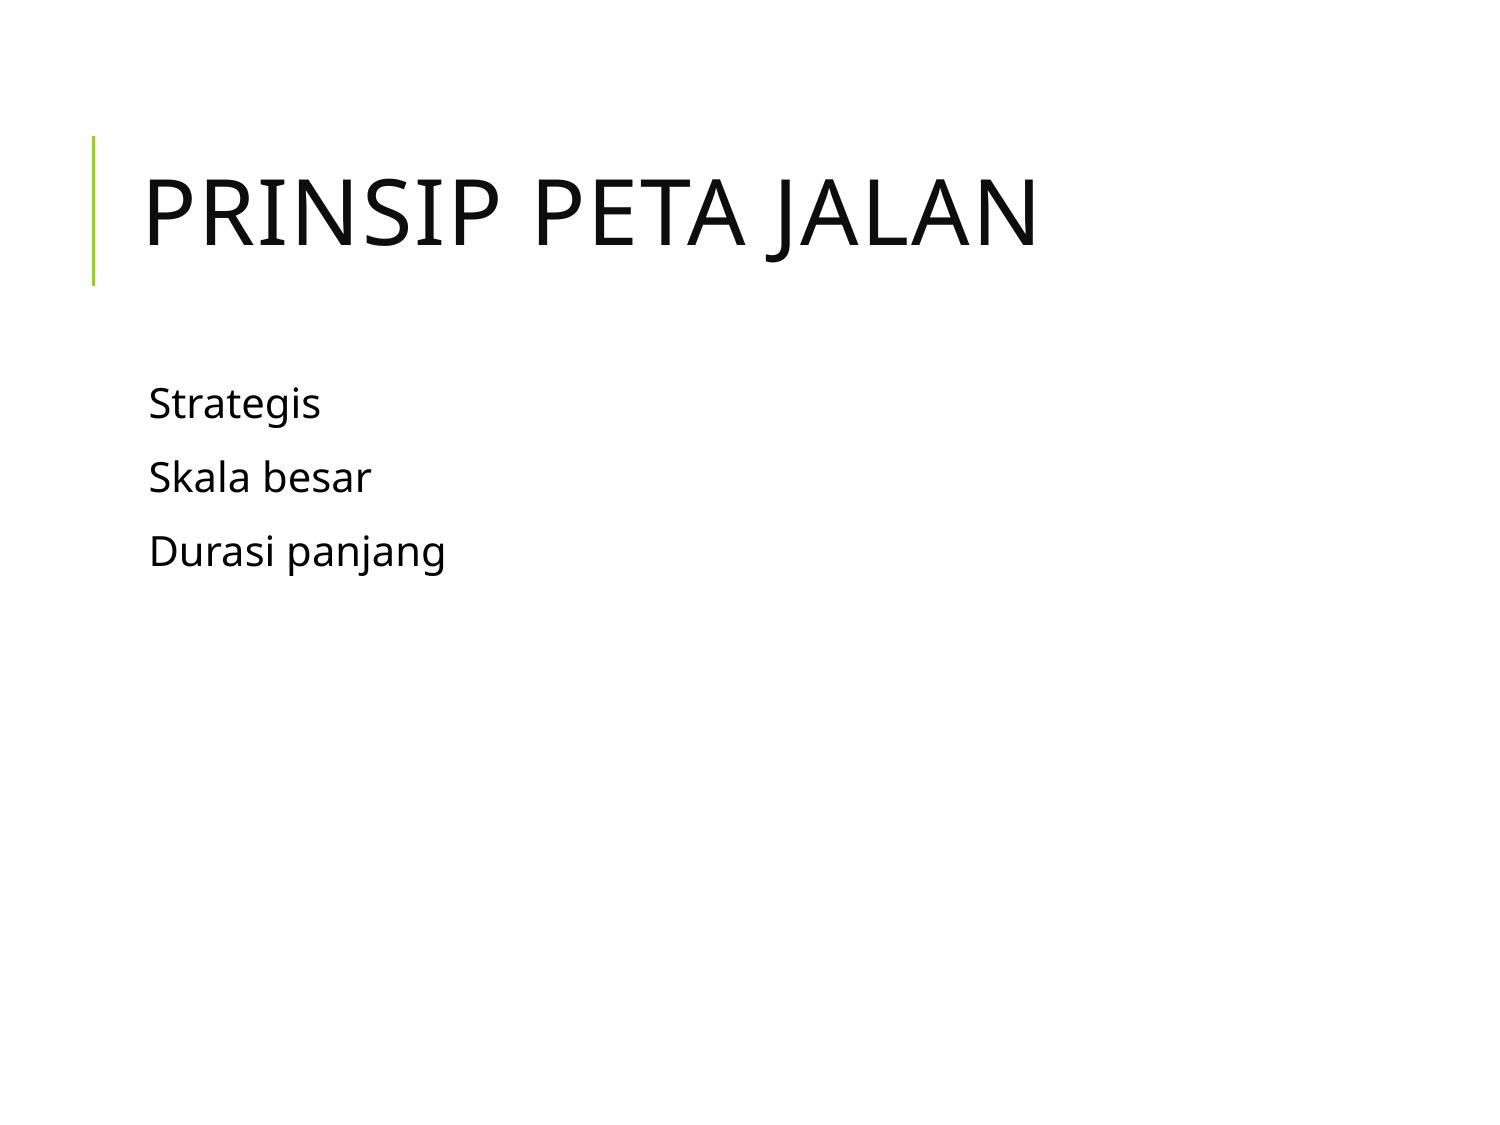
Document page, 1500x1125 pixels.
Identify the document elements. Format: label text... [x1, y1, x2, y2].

title Prinsip Peta Jalan [126, 96, 1322, 342]
list Strategis Skala besar Durasi panjang [126, 375, 1322, 1035]
